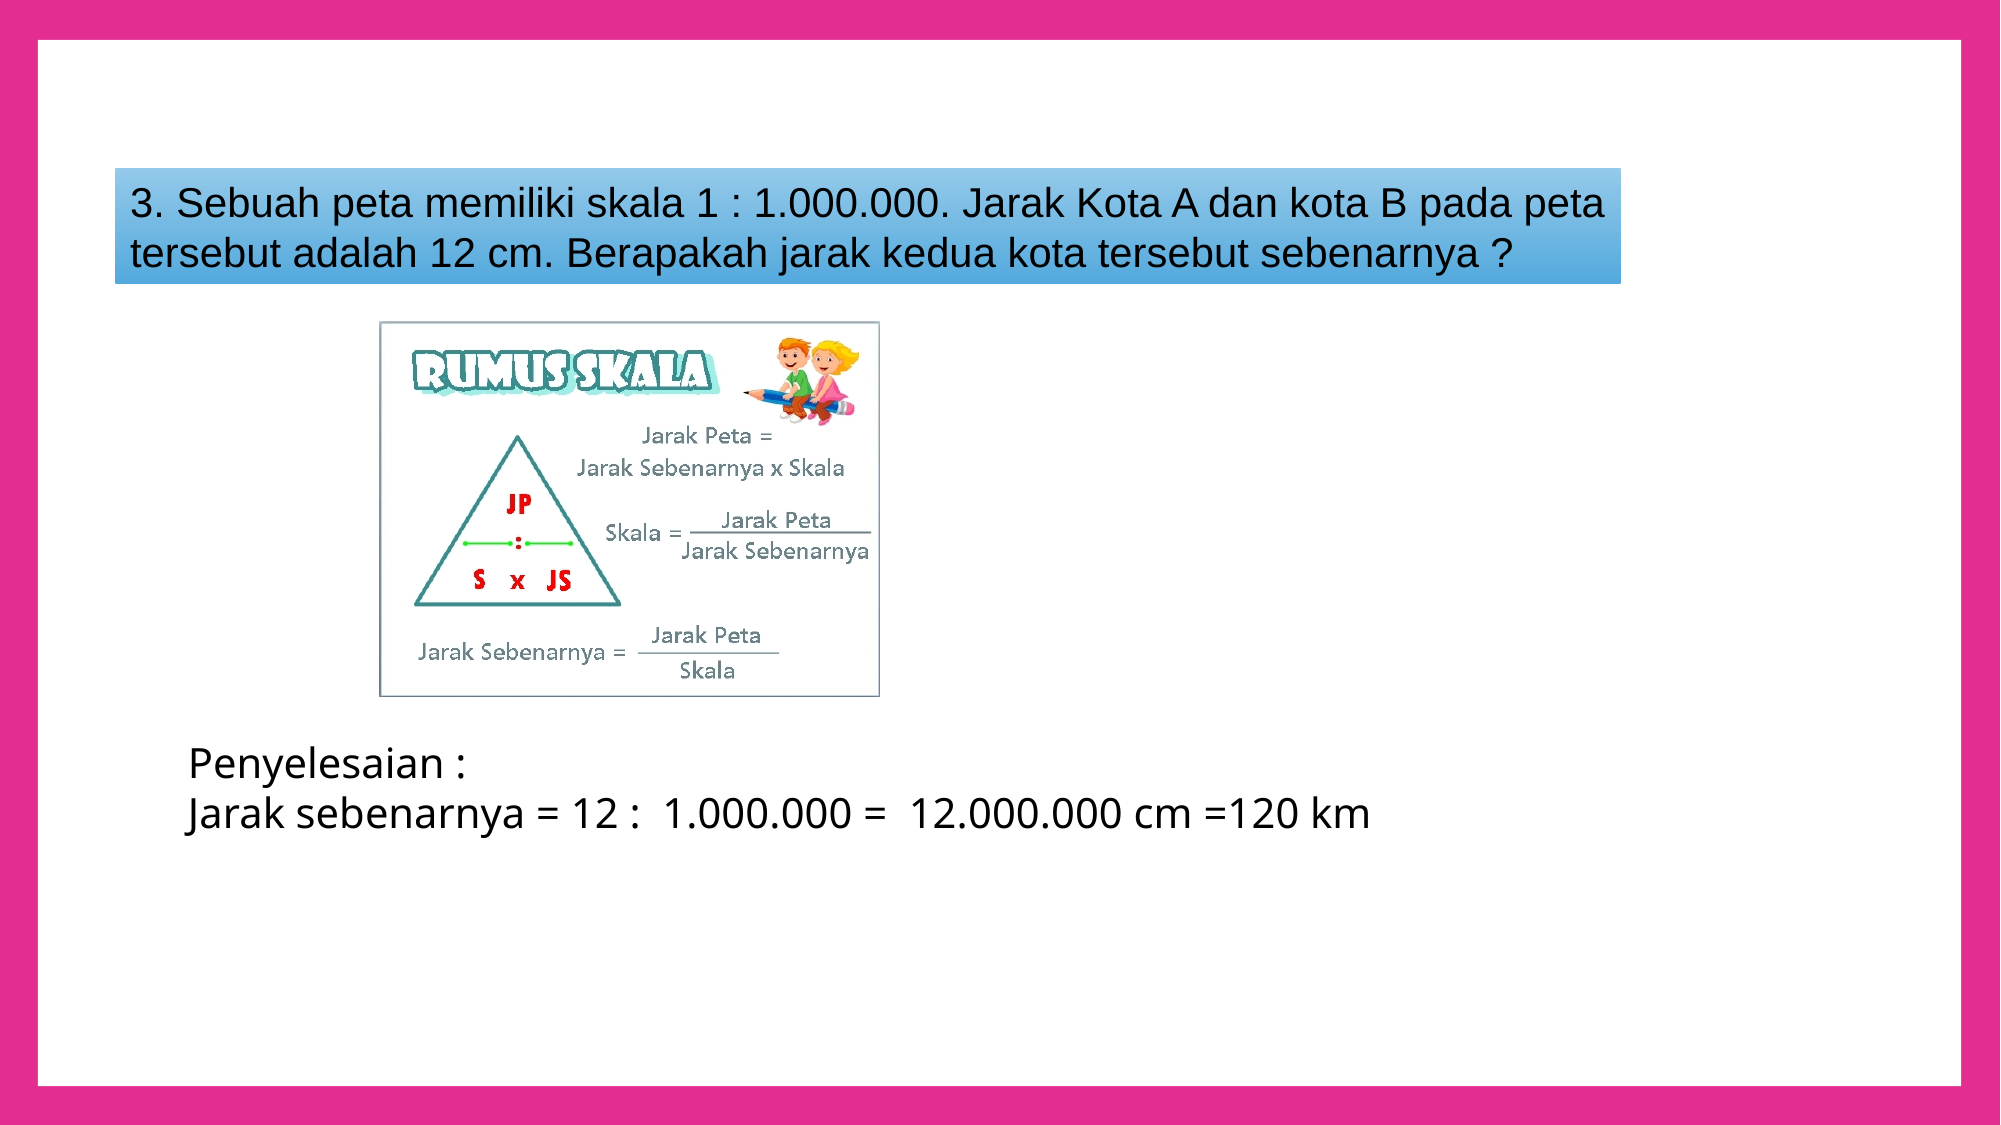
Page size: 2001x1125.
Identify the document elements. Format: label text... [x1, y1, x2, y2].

picture [378, 321, 880, 697]
text_box 3. Sebuah peta memiliki skala 1 : 1.000.000. Jarak Kota A dan kota B pada peta tersebut adalah 12 cm. Berapakah jarak kedua kota tersebut sebenarnya ? [115, 168, 1621, 284]
